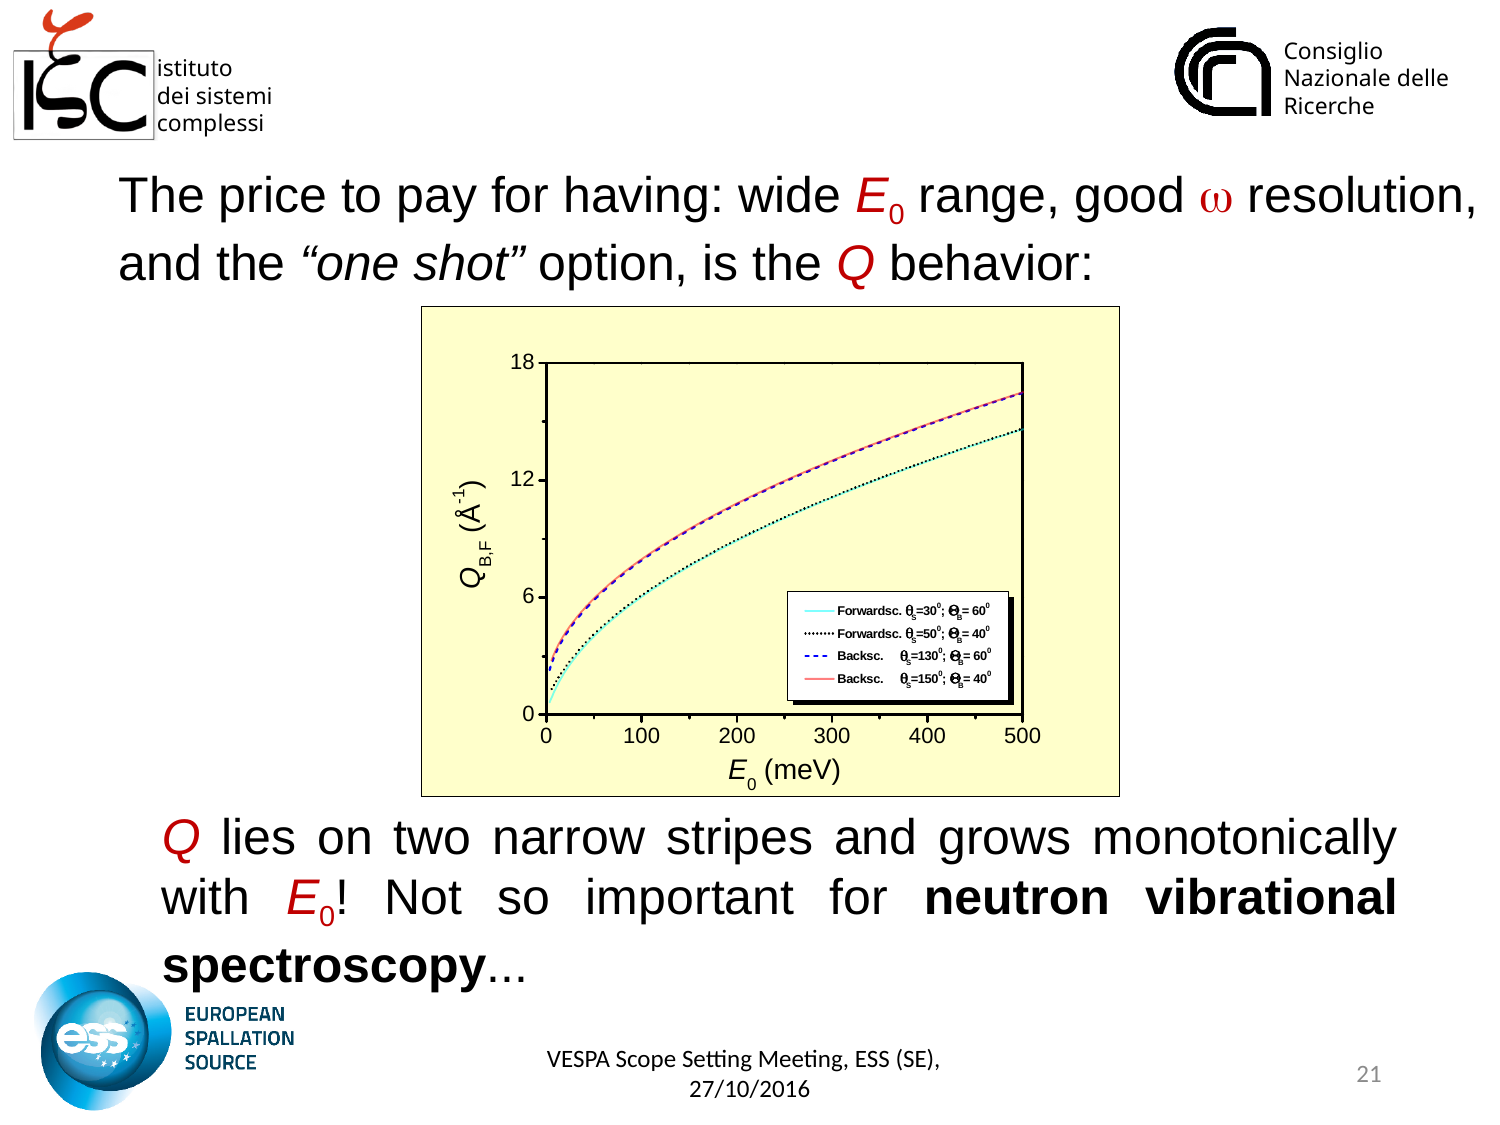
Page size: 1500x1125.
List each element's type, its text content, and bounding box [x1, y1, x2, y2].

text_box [1120, 14, 1482, 149]
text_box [421, 305, 1120, 797]
slide_number 21 [1059, 1042, 1397, 1103]
text_box Q lies on two narrow stripes and grows monotonically with E0! Not so important for neutron vibrational spectroscopy... [147, 796, 1414, 1000]
footer VESPA Scope Setting Meeting, ESS (SE), 27/10/2016 [512, 1042, 988, 1103]
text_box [11, 6, 319, 146]
text_box The price to pay for having: wide E0 range, good  resolution, and the “one shot” option, is the Q behavior: [104, 154, 1500, 298]
picture [10, 949, 297, 1125]
